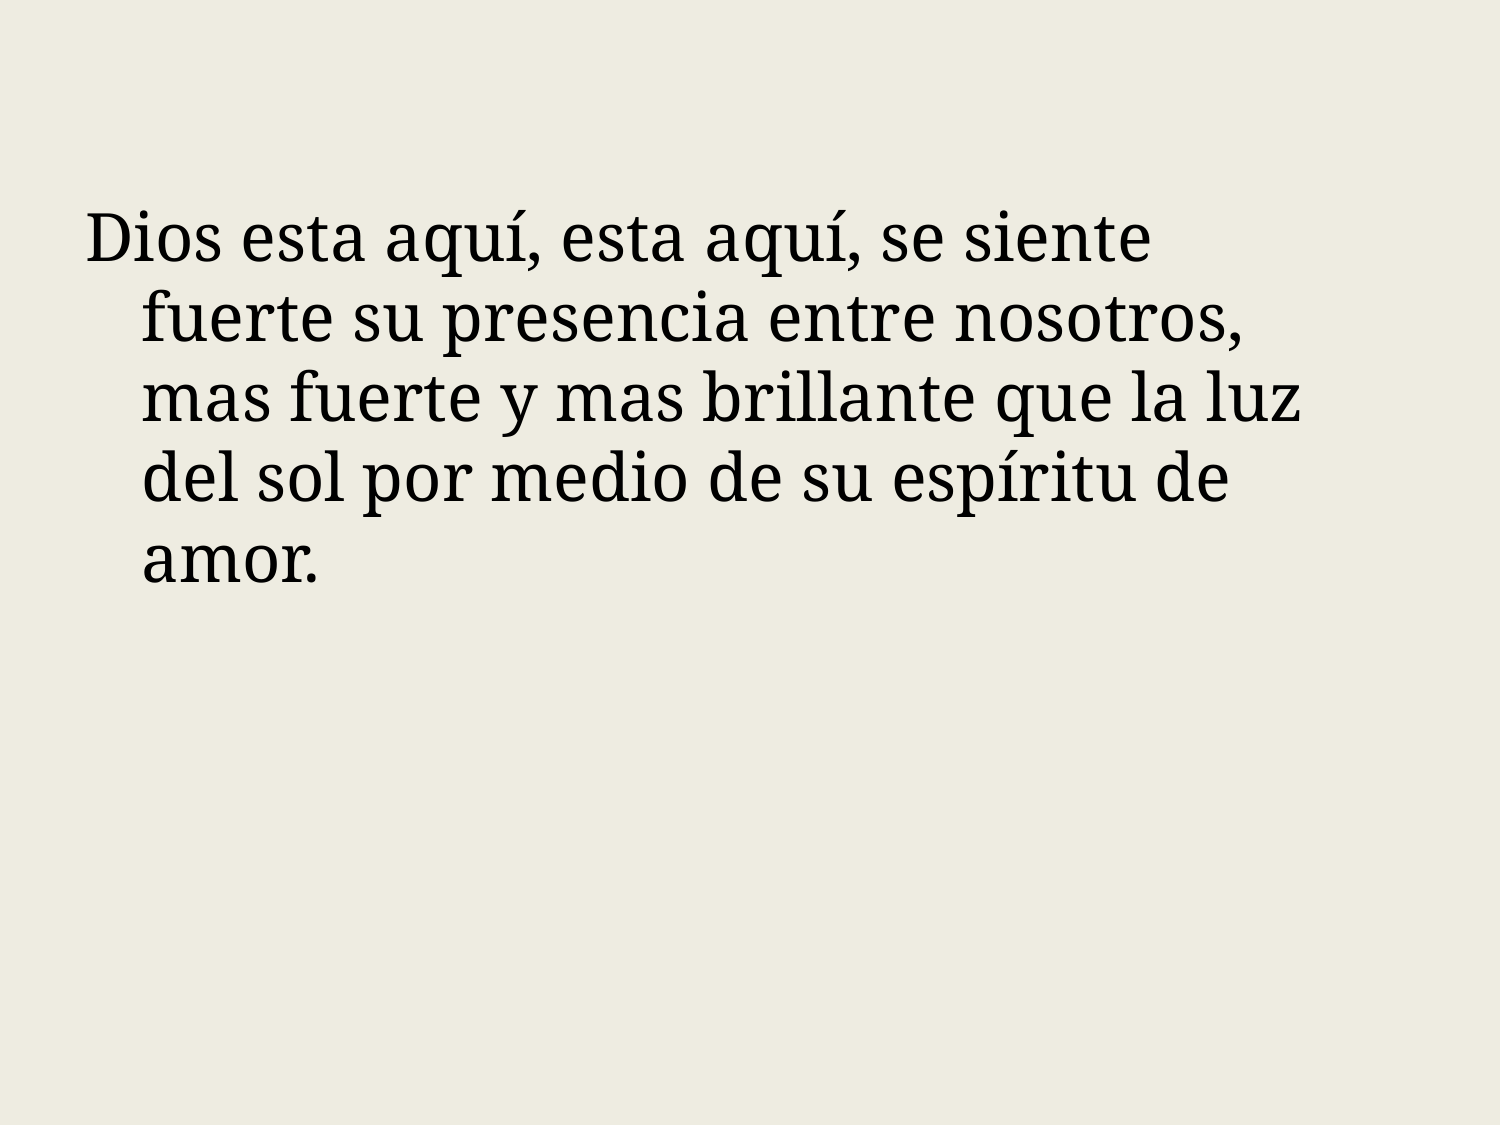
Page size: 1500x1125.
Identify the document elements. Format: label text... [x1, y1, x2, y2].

list Dios esta aquí, esta aquí, se siente fuerte su presencia entre nosotros, mas fuerte y mas brillante que la luz del sol por medio de su espíritu de amor. [70, 187, 1372, 704]
